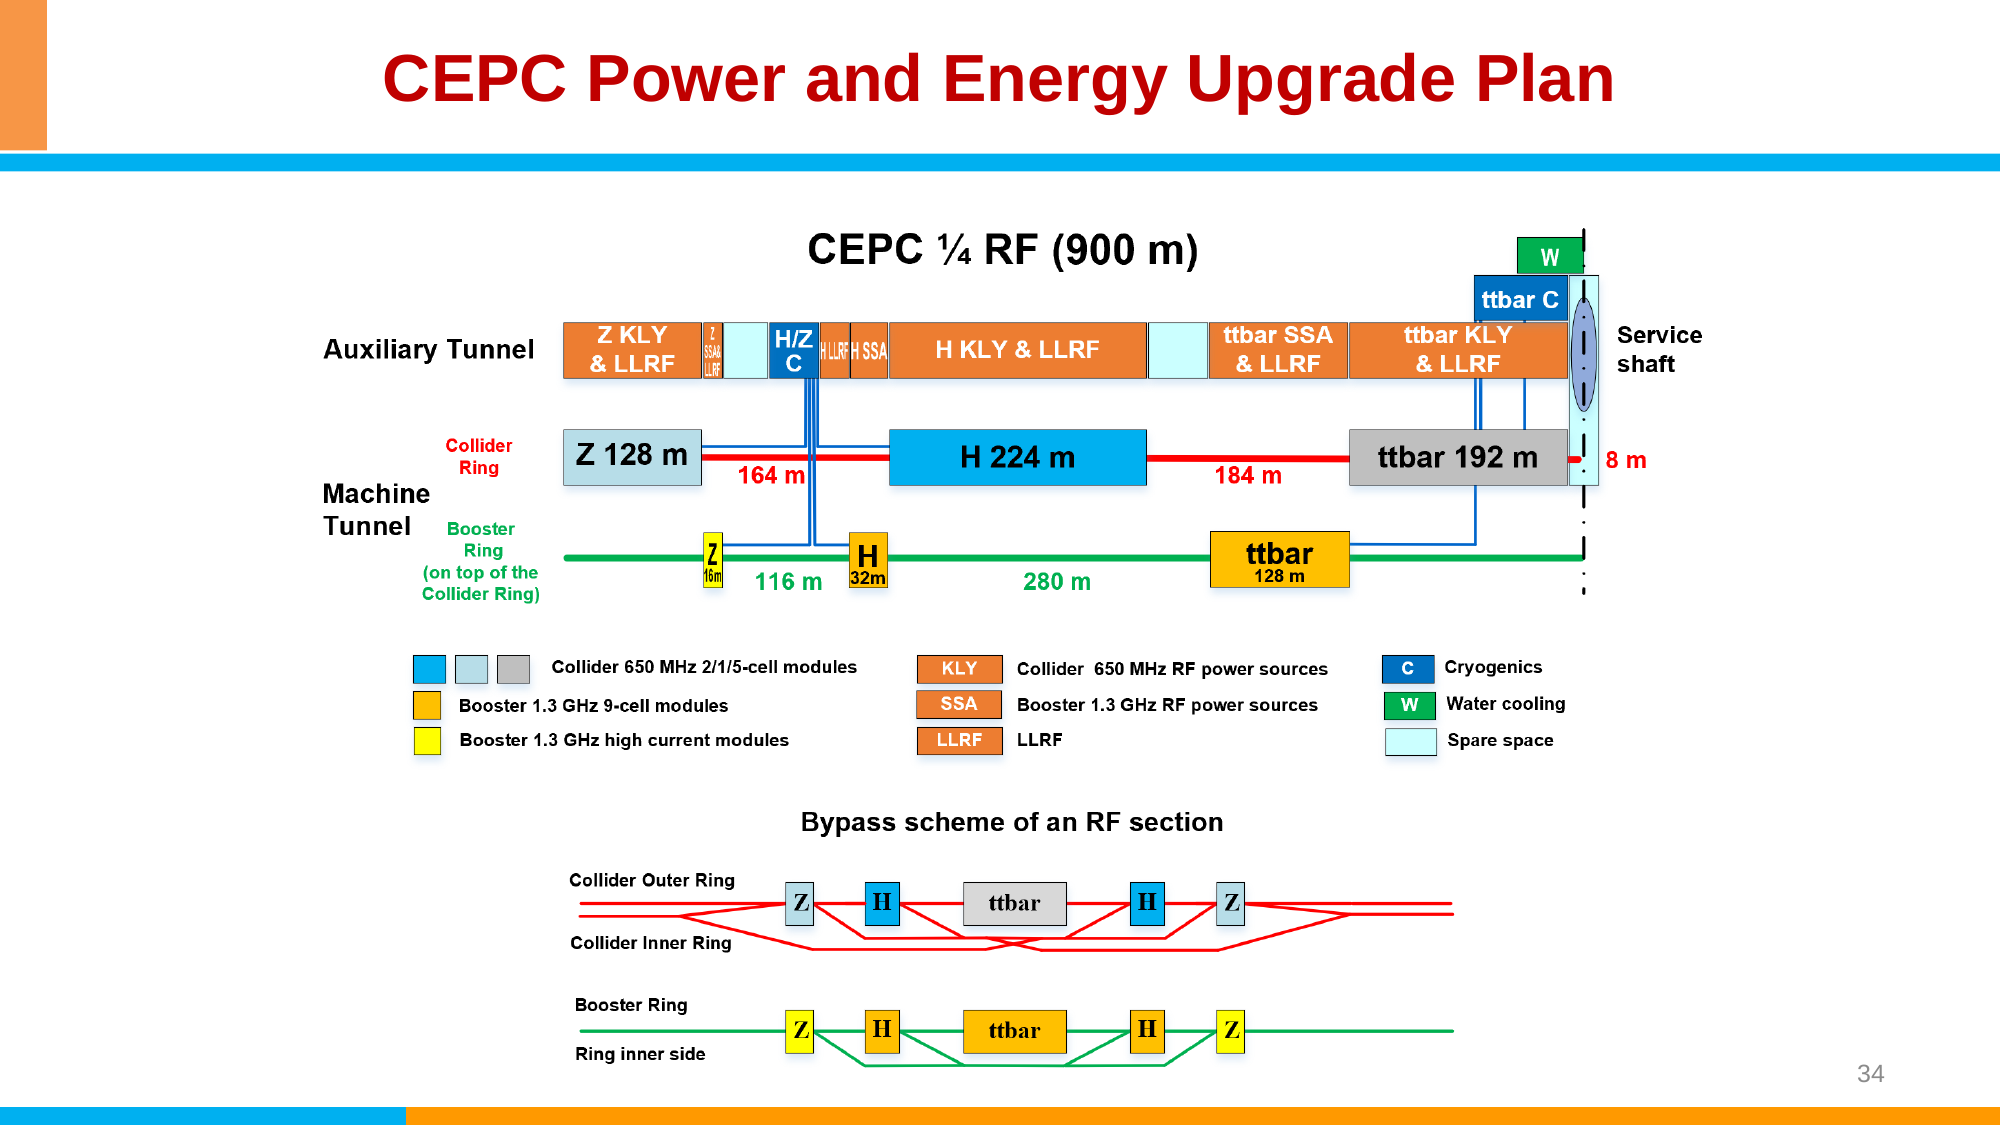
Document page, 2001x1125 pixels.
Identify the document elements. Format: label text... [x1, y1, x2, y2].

picture [302, 195, 1721, 1091]
title CEPC Power and Energy Upgrade Plan [0, 0, 2000, 149]
slide_number 34 [1433, 1042, 1900, 1103]
